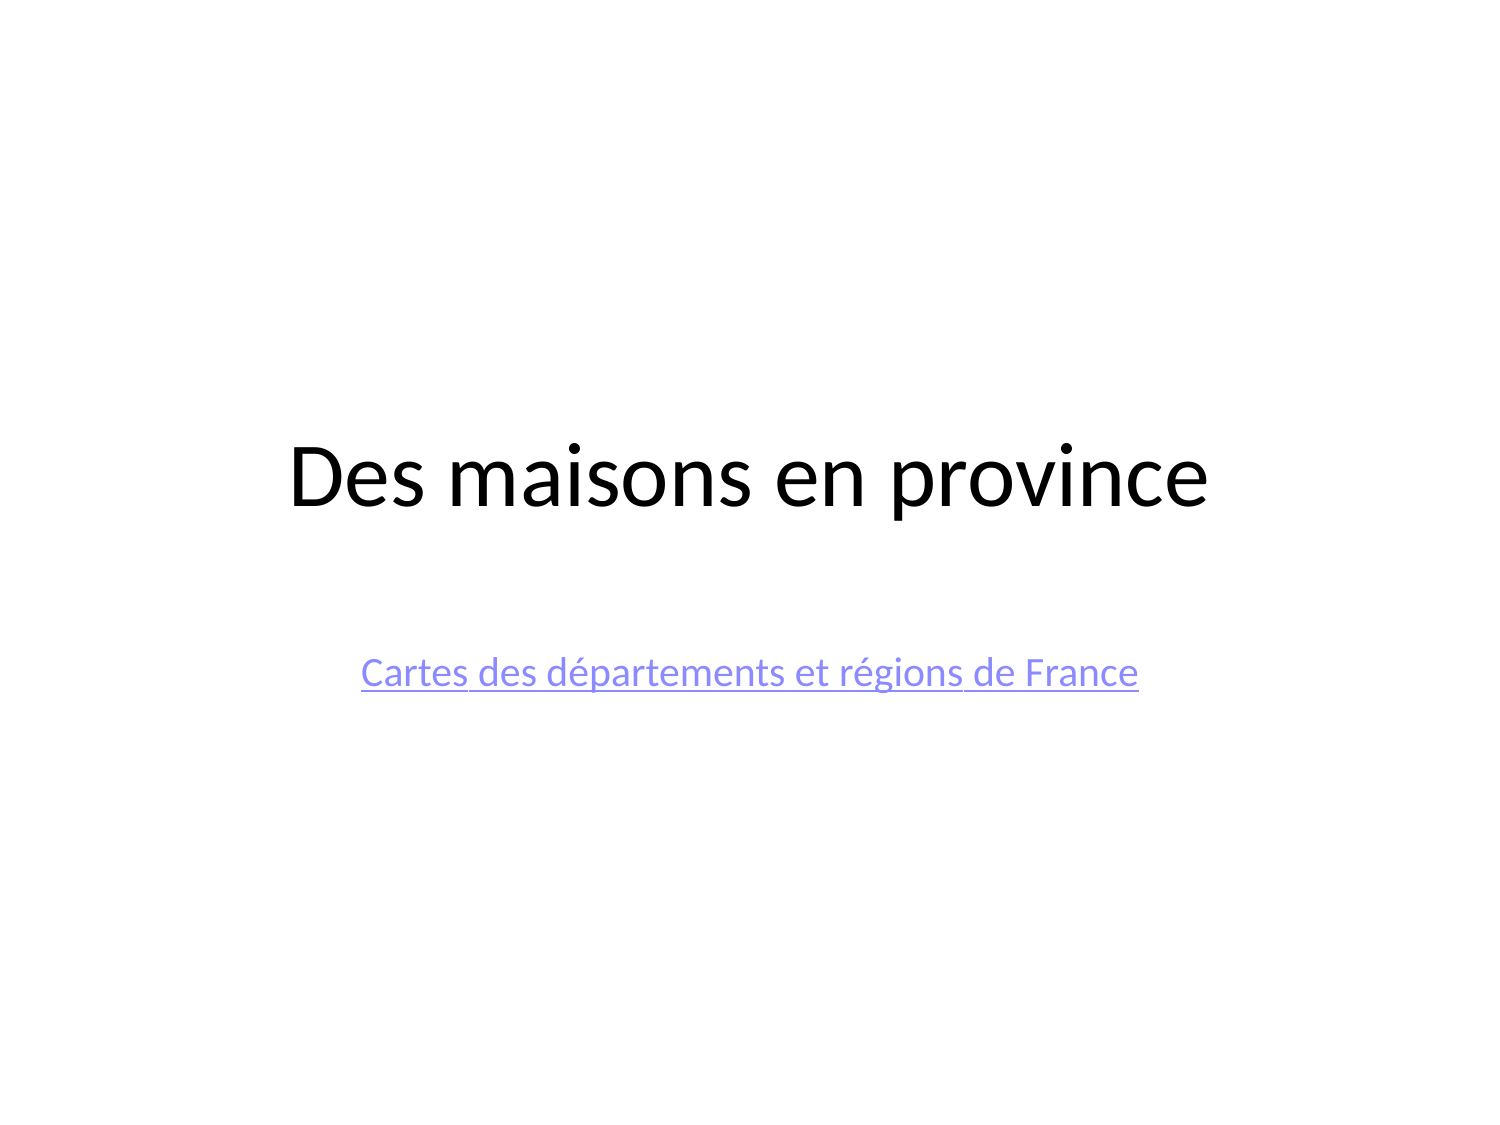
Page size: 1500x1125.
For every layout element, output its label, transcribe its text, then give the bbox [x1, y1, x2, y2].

subtitle Cartes des départements et régions de France [225, 637, 1275, 925]
title Des maisons en province [112, 349, 1388, 591]
